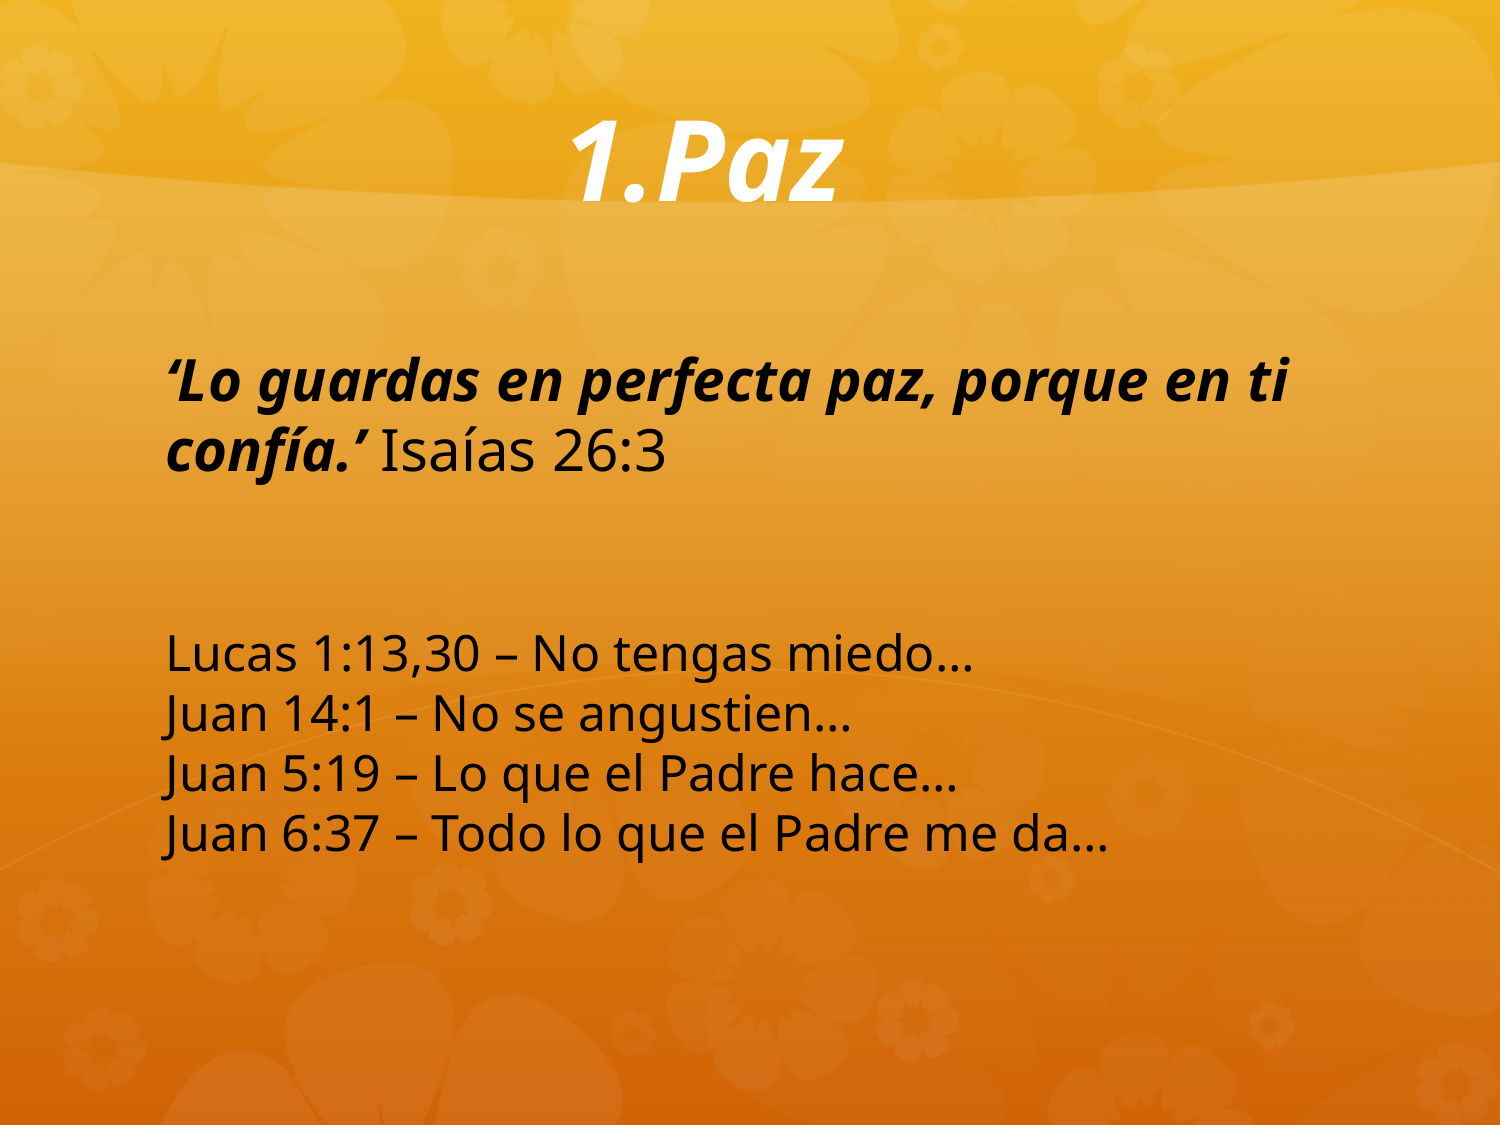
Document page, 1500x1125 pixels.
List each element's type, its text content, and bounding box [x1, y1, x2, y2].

text_box ‘Lo guardas en perfecta paz, porque en ti confía.’ Isaías 26:3 [150, 335, 1338, 490]
text_box 1.Paz [189, 81, 1245, 232]
text_box Lucas 1:13,30 – No tengas miedo… Juan 14:1 – No se angustien… Juan 5:19 – Lo que el Padre hace… Juan 6:37 – Todo lo que el Padre me da… [150, 613, 1368, 929]
picture [0, 0, 1500, 1125]
